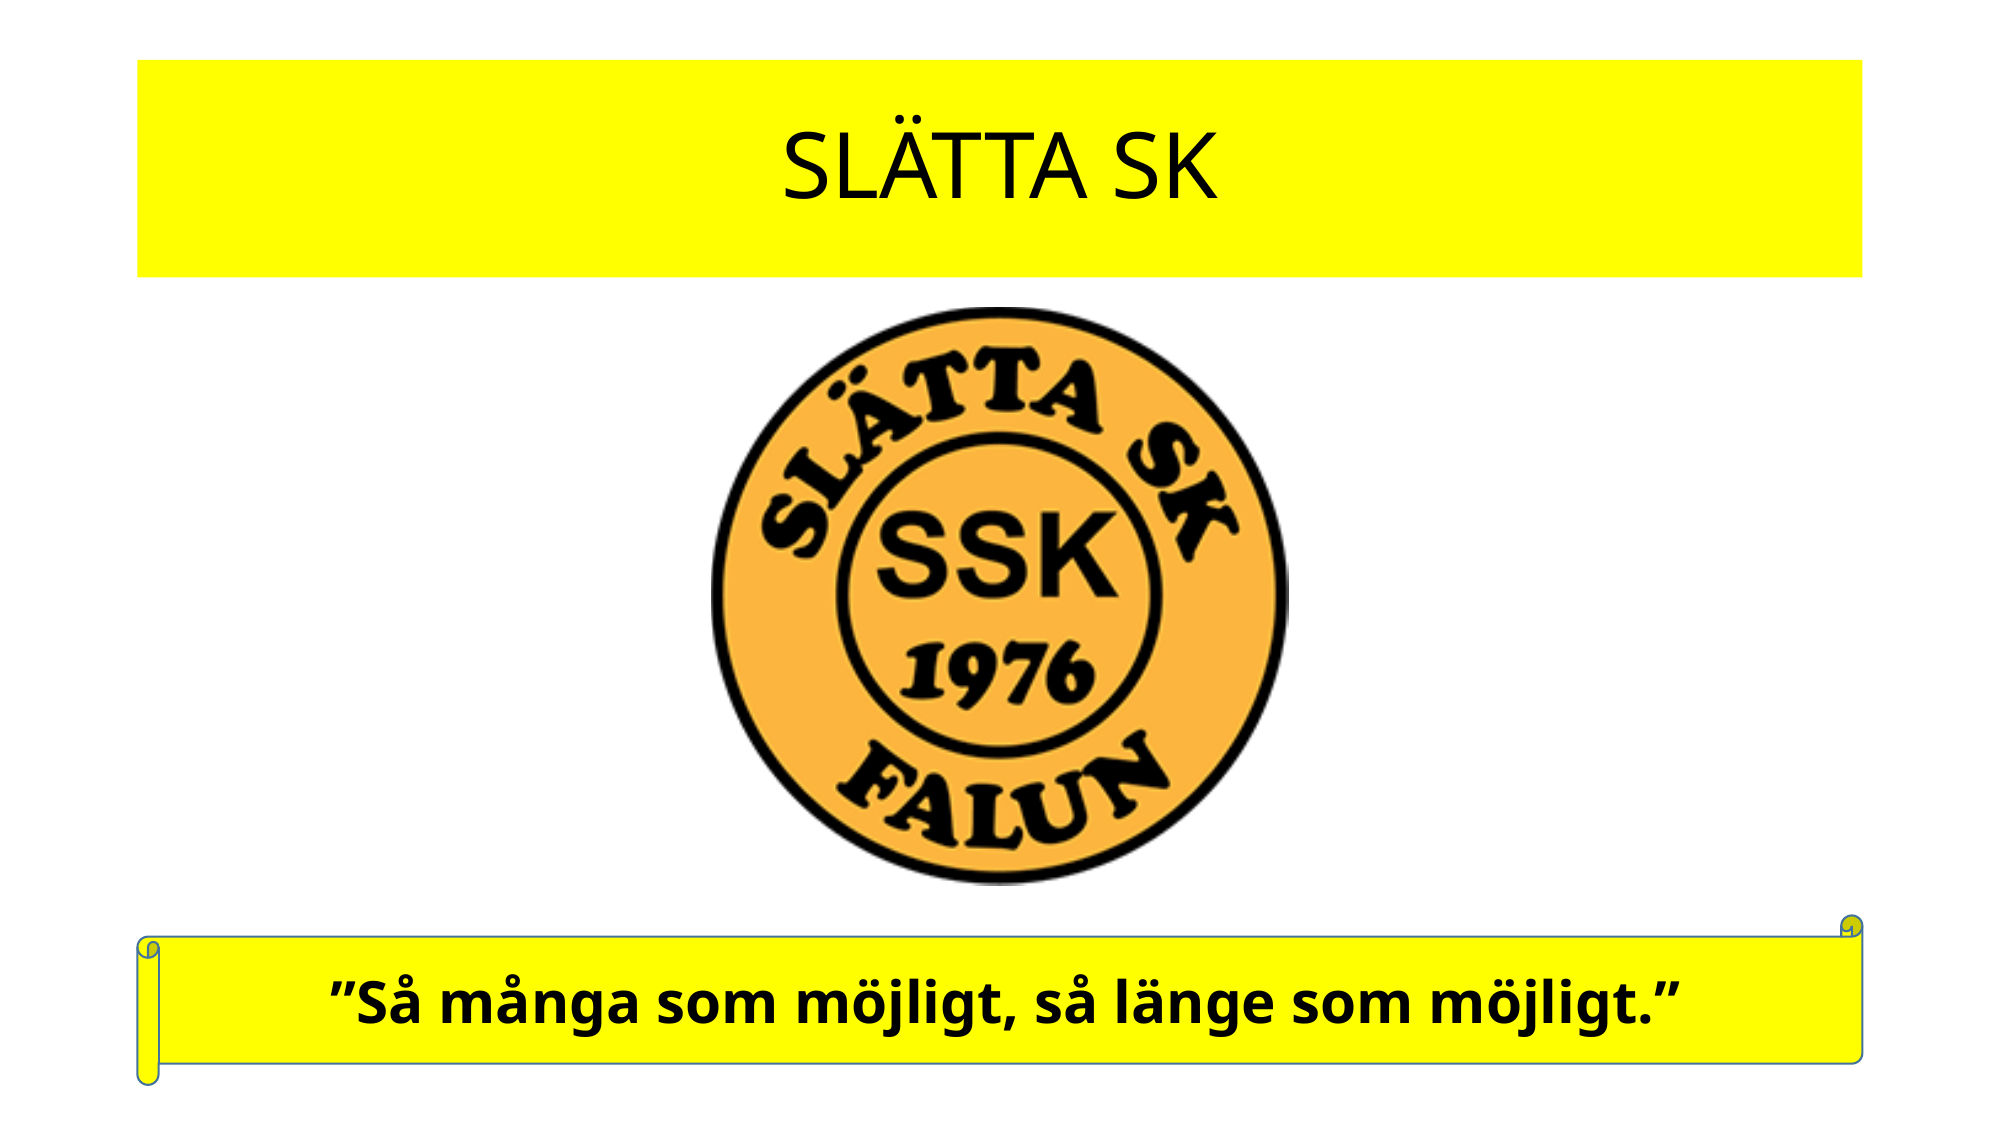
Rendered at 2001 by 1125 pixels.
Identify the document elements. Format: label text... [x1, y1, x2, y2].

title SLÄTTA SK [137, 59, 1863, 278]
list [710, 307, 1289, 886]
text_box ”Så många som möjligt, så länge som möjligt.” [136, 914, 1864, 1086]
